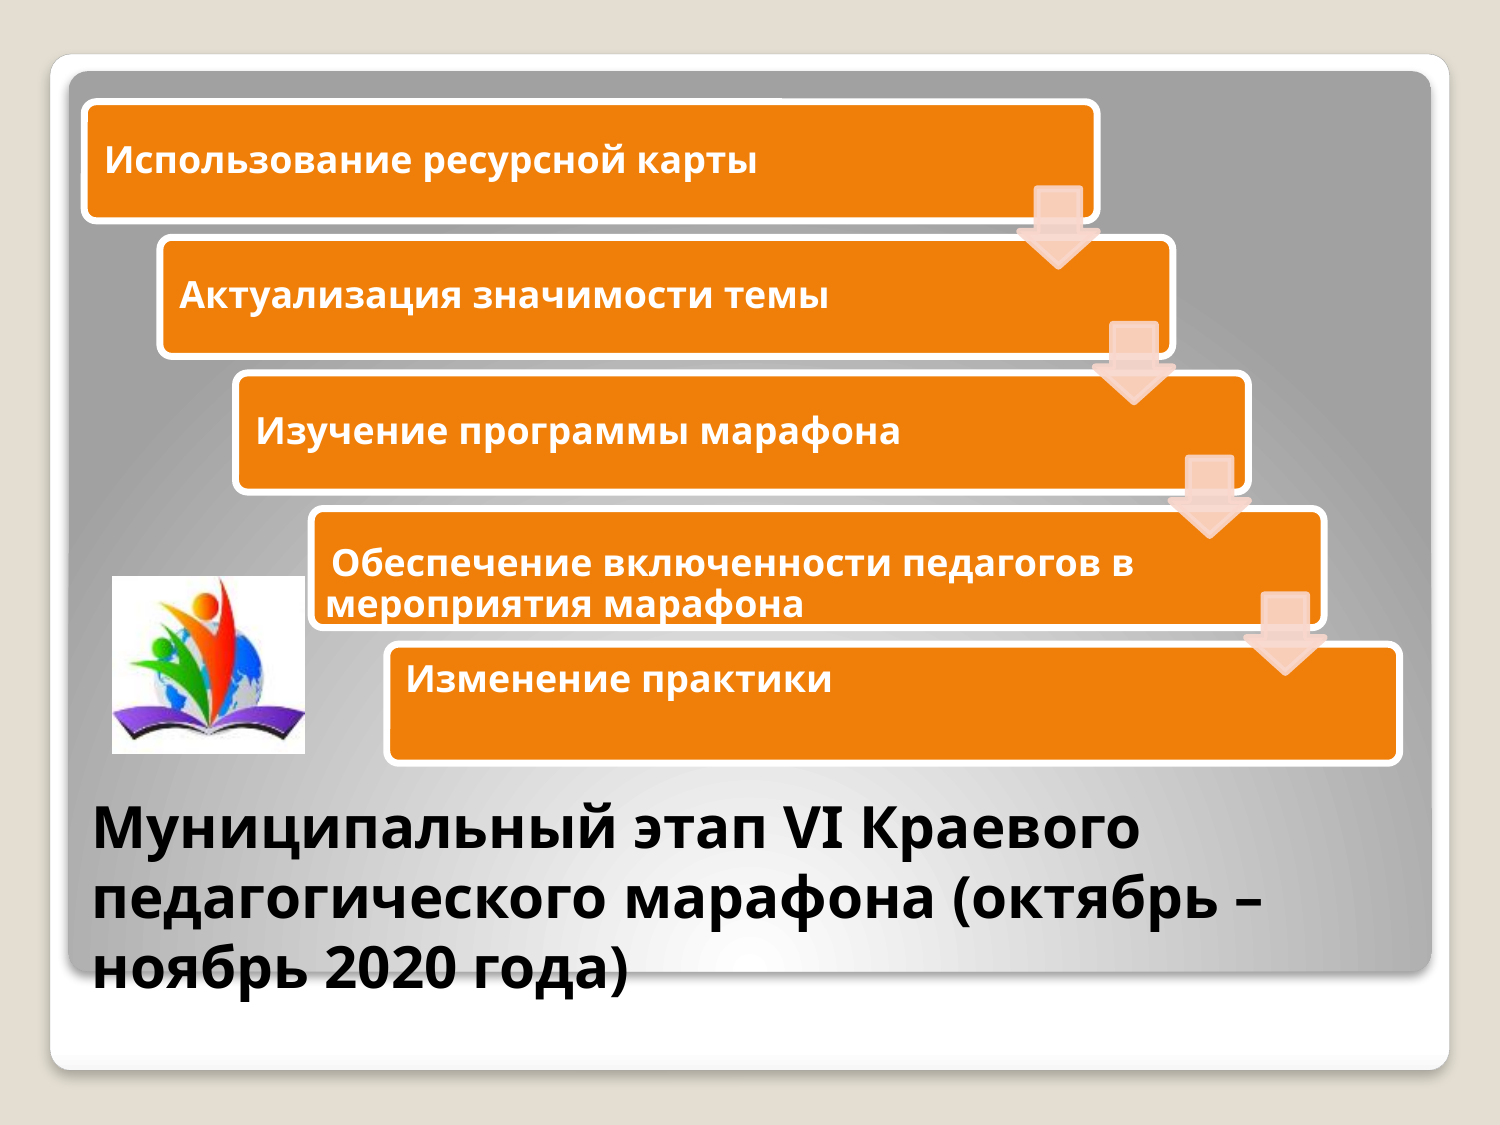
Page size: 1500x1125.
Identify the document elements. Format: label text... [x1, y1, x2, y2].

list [83, 101, 1400, 764]
title Муниципальный этап VI Краевого педагогического марафона (октябрь – ноябрь 2020 года) [76, 905, 1420, 1078]
picture [111, 575, 306, 754]
